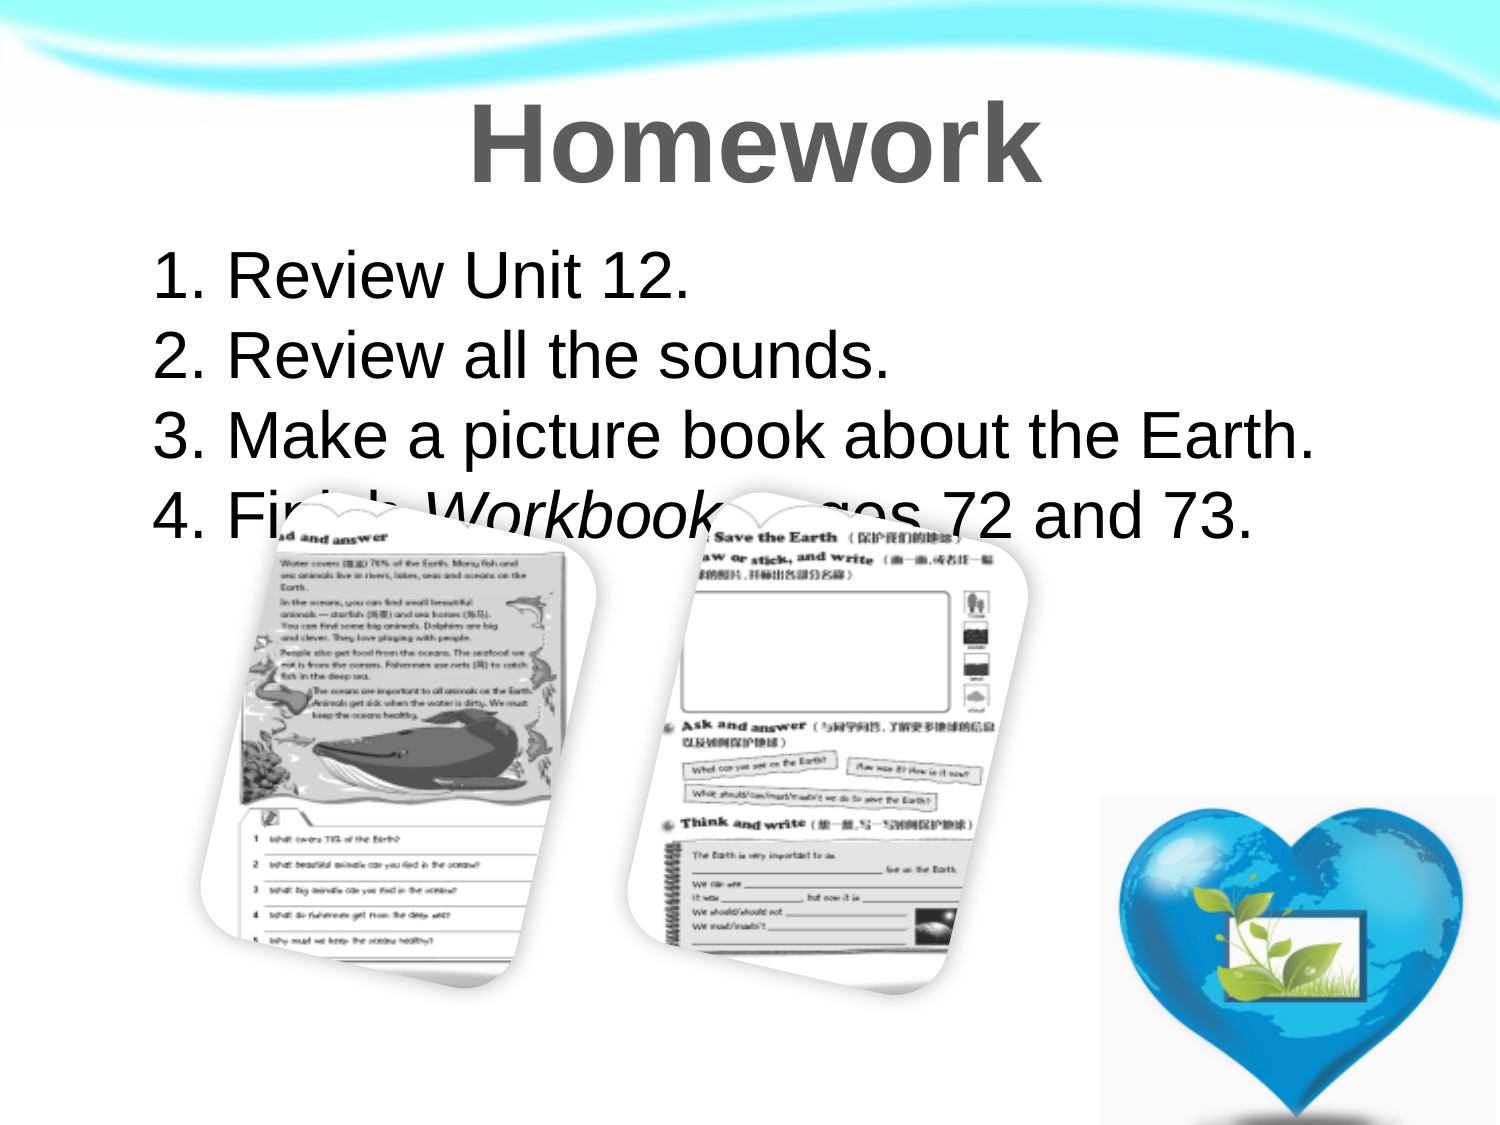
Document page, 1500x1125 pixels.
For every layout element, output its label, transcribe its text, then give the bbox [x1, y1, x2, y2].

picture [200, 492, 597, 989]
picture [627, 492, 1029, 995]
text_box Homework [453, 62, 1058, 213]
text_box 1. Review Unit 12. 2. Review all the sounds. 3. Make a picture book about the Earth. 4. Finish Workbook pages 72 and 73. [137, 224, 1375, 560]
picture [0, 0, 1500, 126]
picture [1099, 796, 1496, 1125]
